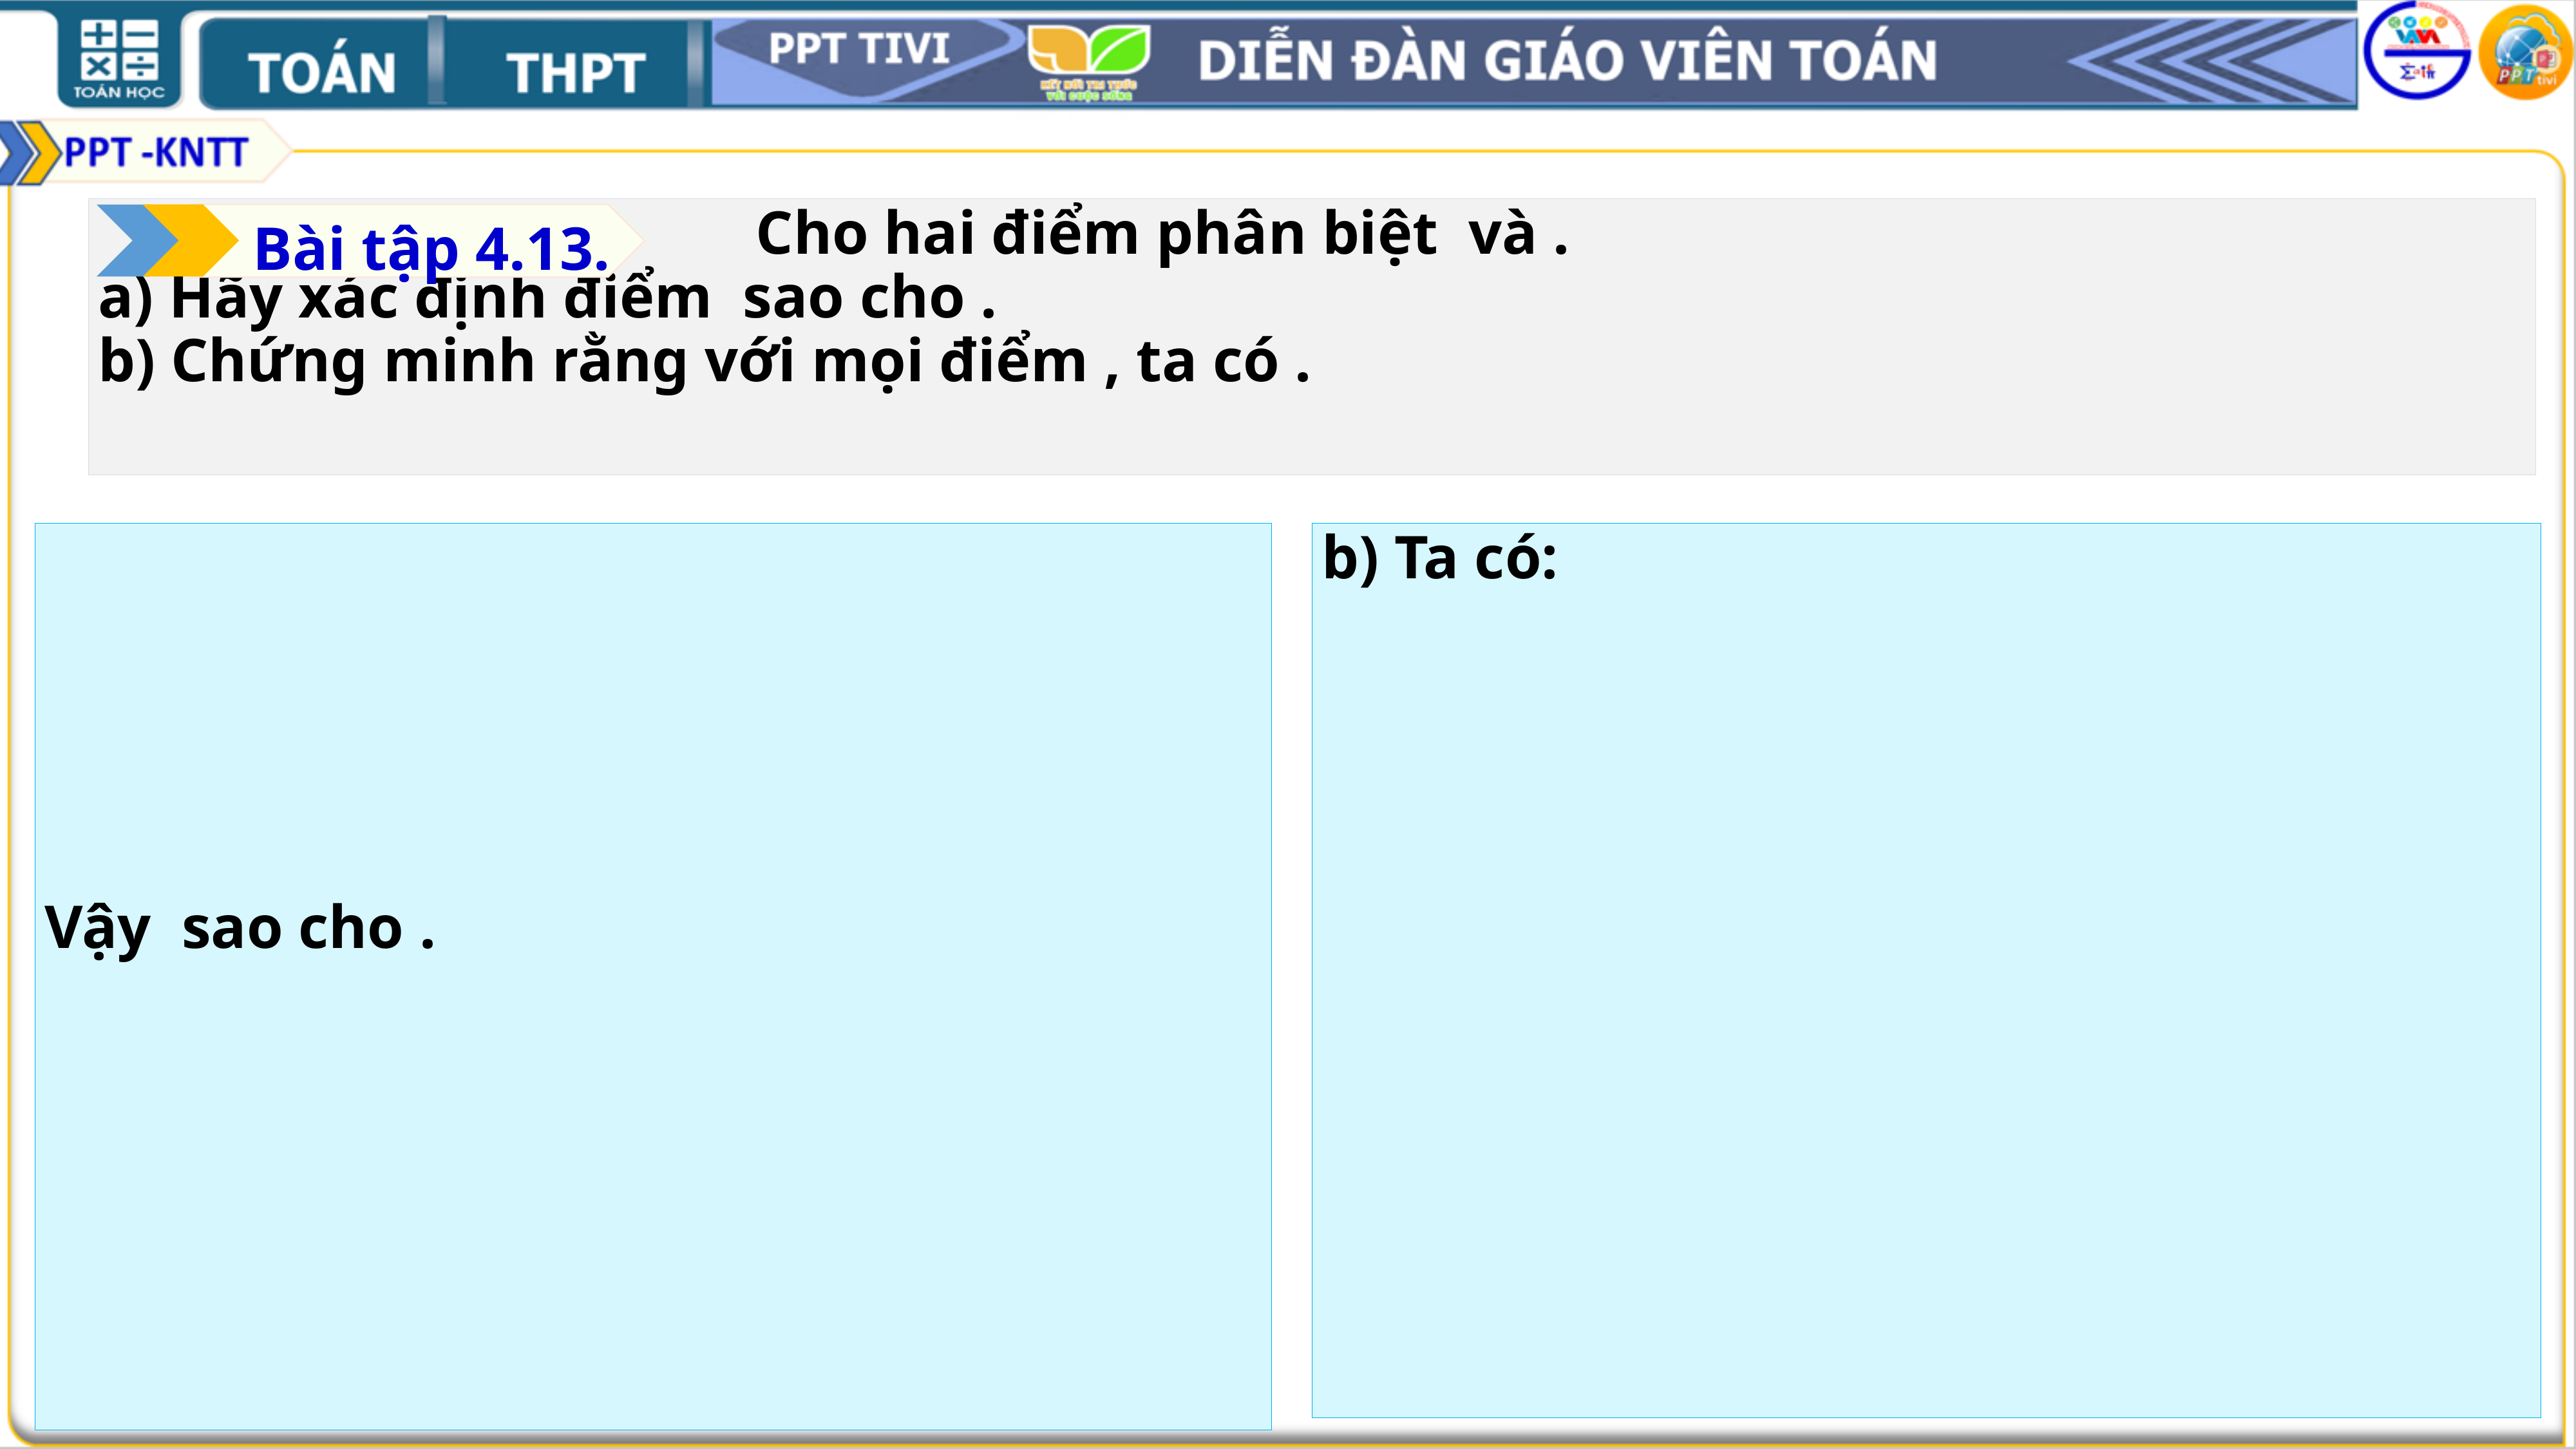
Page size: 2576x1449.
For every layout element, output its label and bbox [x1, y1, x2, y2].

picture [0, 0, 2576, 1449]
text_box [96, 201, 692, 306]
